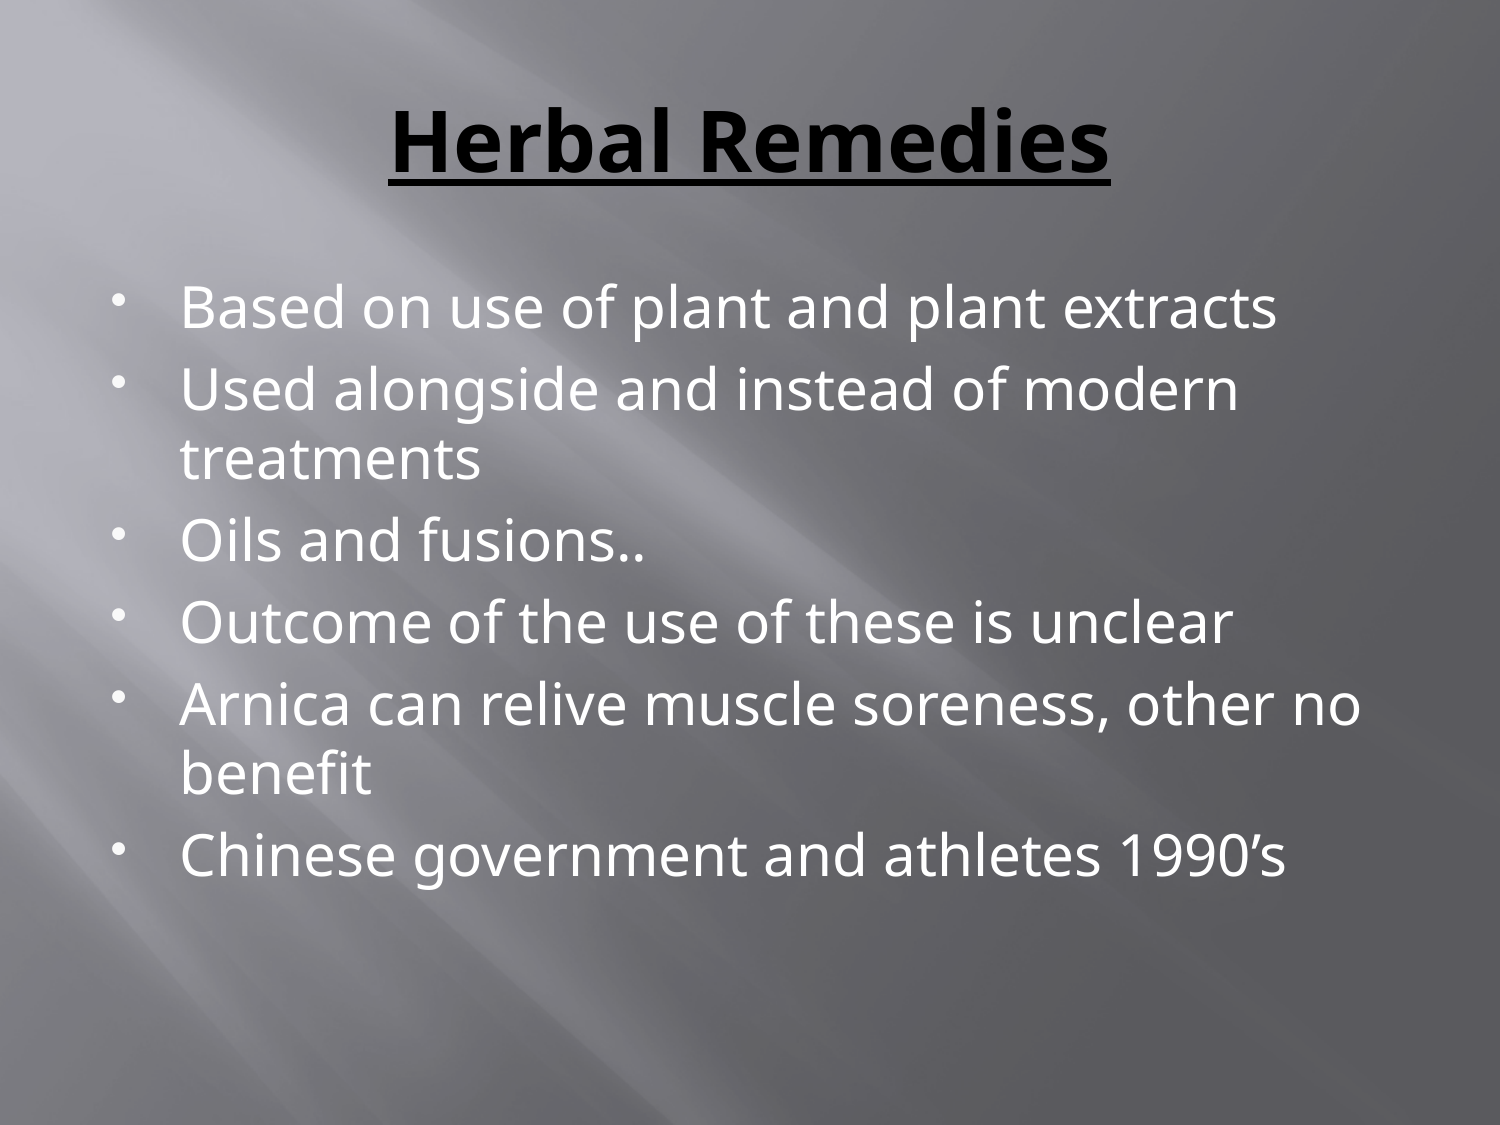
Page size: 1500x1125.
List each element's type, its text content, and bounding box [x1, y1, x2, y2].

title Herbal Remedies [75, 45, 1425, 233]
list Based on use of plant and plant extracts Used alongside and instead of modern treatments Oils and fusions.. Outcome of the use of these is unclear Arnica can relive muscle soreness, other no benefit Chinese government and athletes 1990’s [75, 262, 1425, 1035]
